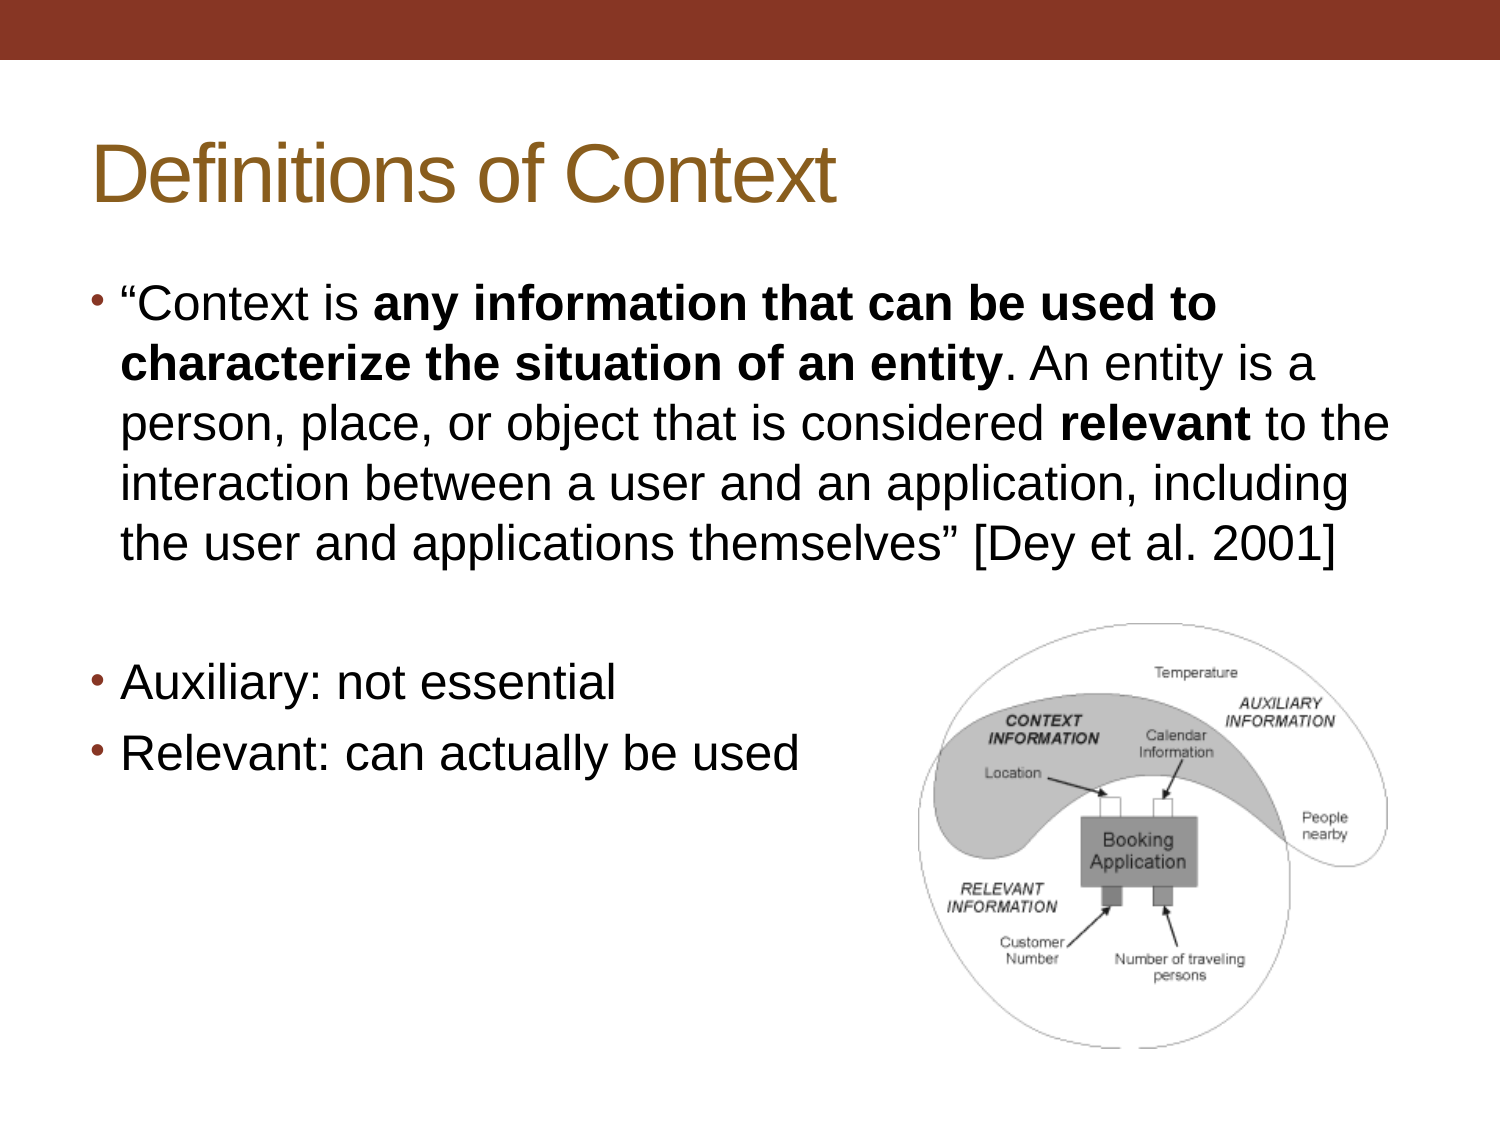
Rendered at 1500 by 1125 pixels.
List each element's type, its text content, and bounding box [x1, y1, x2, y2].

picture [918, 623, 1388, 1049]
list “Context is any information that can be used to characterize the situation of an entity. An entity is a person, place, or object that is considered relevant to the interaction between a user and an application, including the user and applications themselves” [Dey et al. 2001] Auxiliary: not essential Relevant: can actually be used [75, 262, 1425, 1063]
title Definitions of Context [75, 87, 1425, 250]
